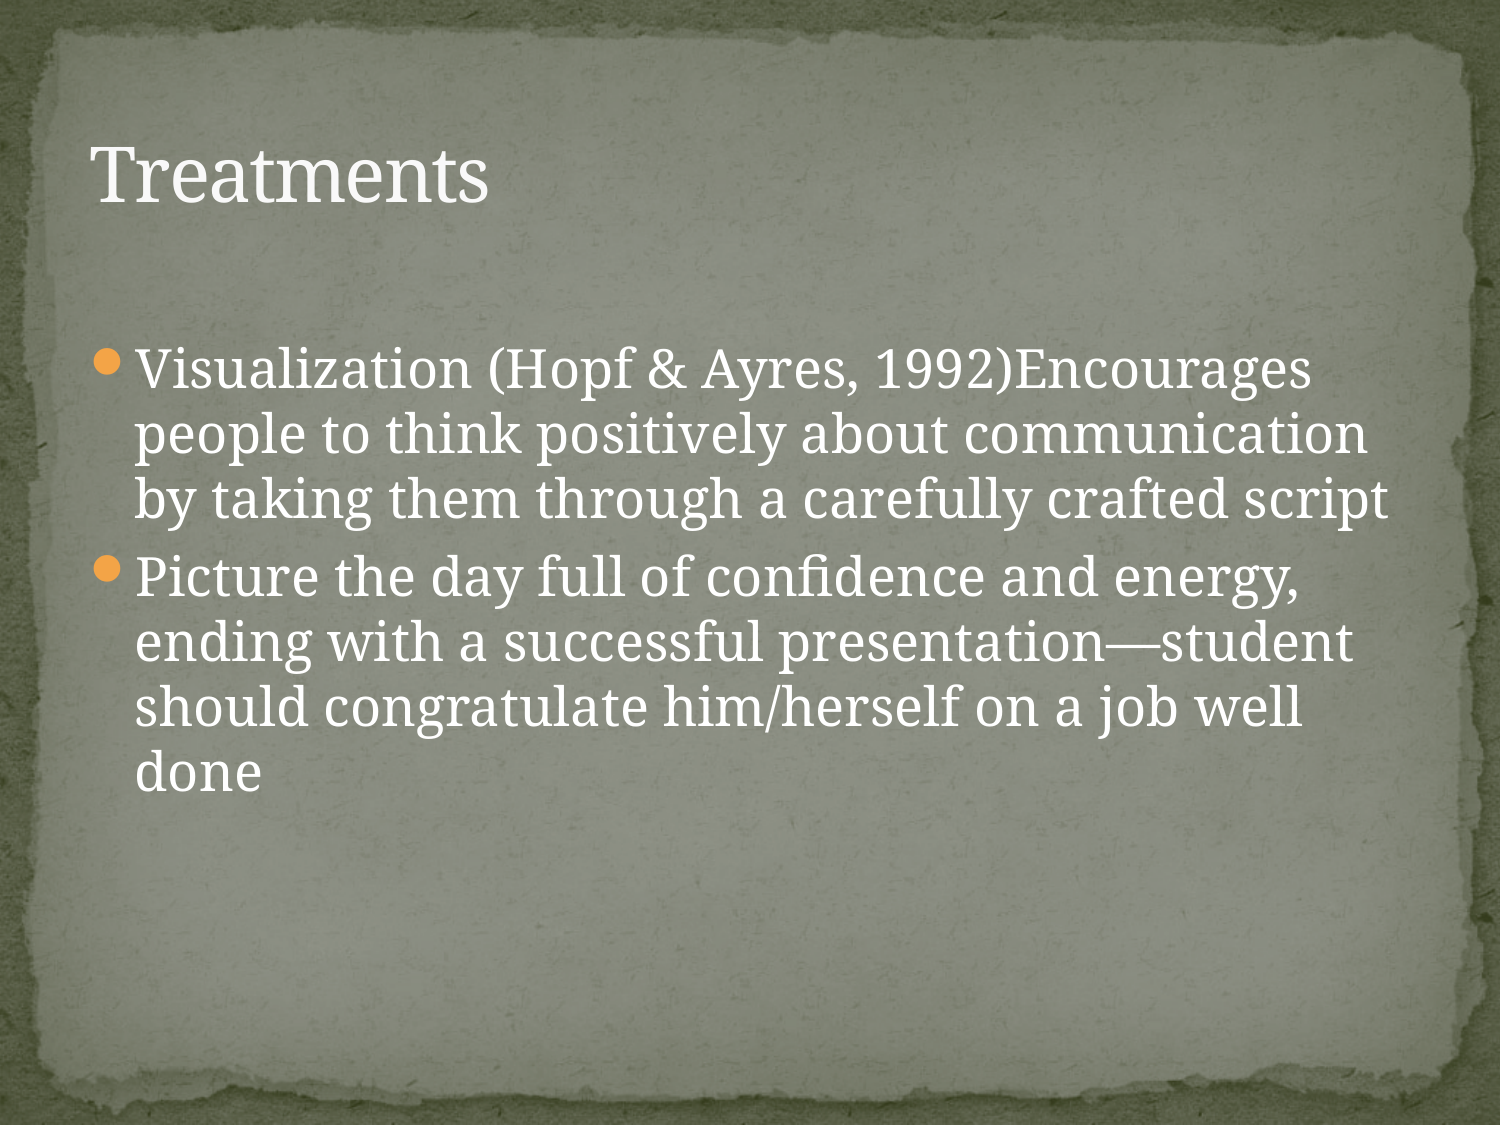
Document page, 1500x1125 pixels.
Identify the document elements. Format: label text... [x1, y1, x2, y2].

title Treatments [74, 24, 1425, 225]
list Visualization (Hopf & Ayres, 1992)Encourages people to think positively about communication by taking them through a carefully crafted script Picture the day full of confidence and energy, ending with a successful presentation—student should congratulate him/herself on a job well done [75, 249, 1425, 1000]
